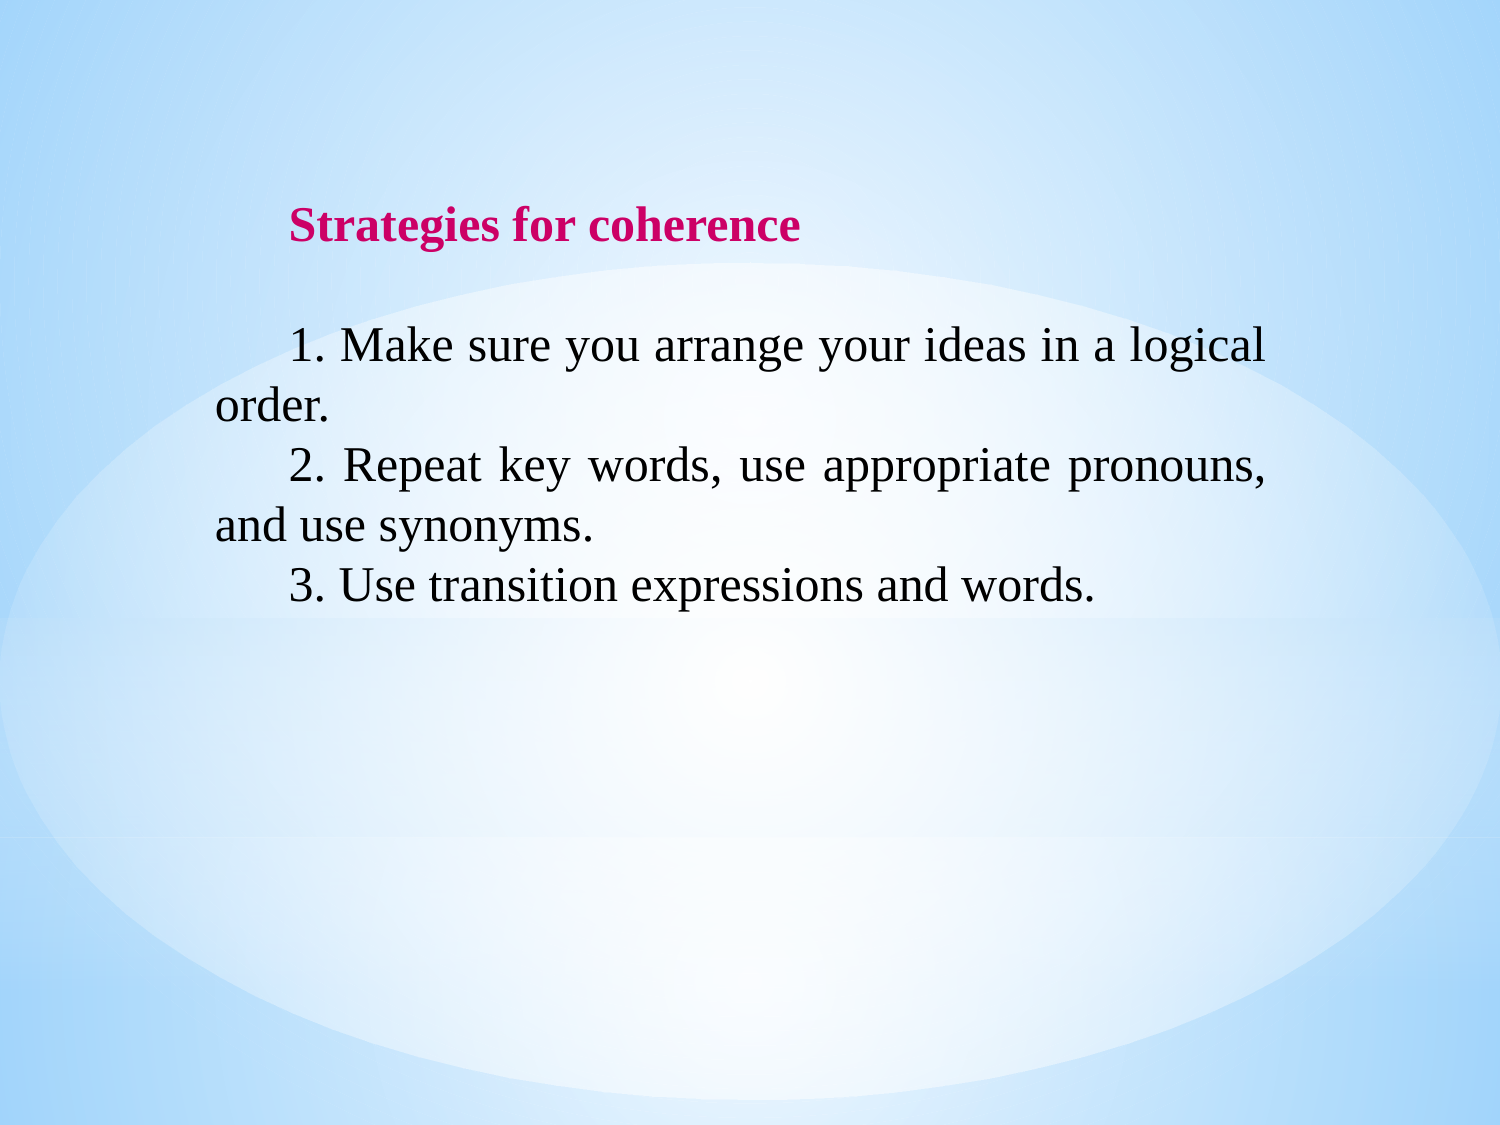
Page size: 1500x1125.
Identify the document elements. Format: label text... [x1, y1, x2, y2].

text_box Strategies for coherence 1. Make sure you arrange your ideas in a logical order. 2. Repeat key words, use appropriate pronouns, and use synonyms. 3. Use transition expressions and words. [199, 184, 1282, 620]
